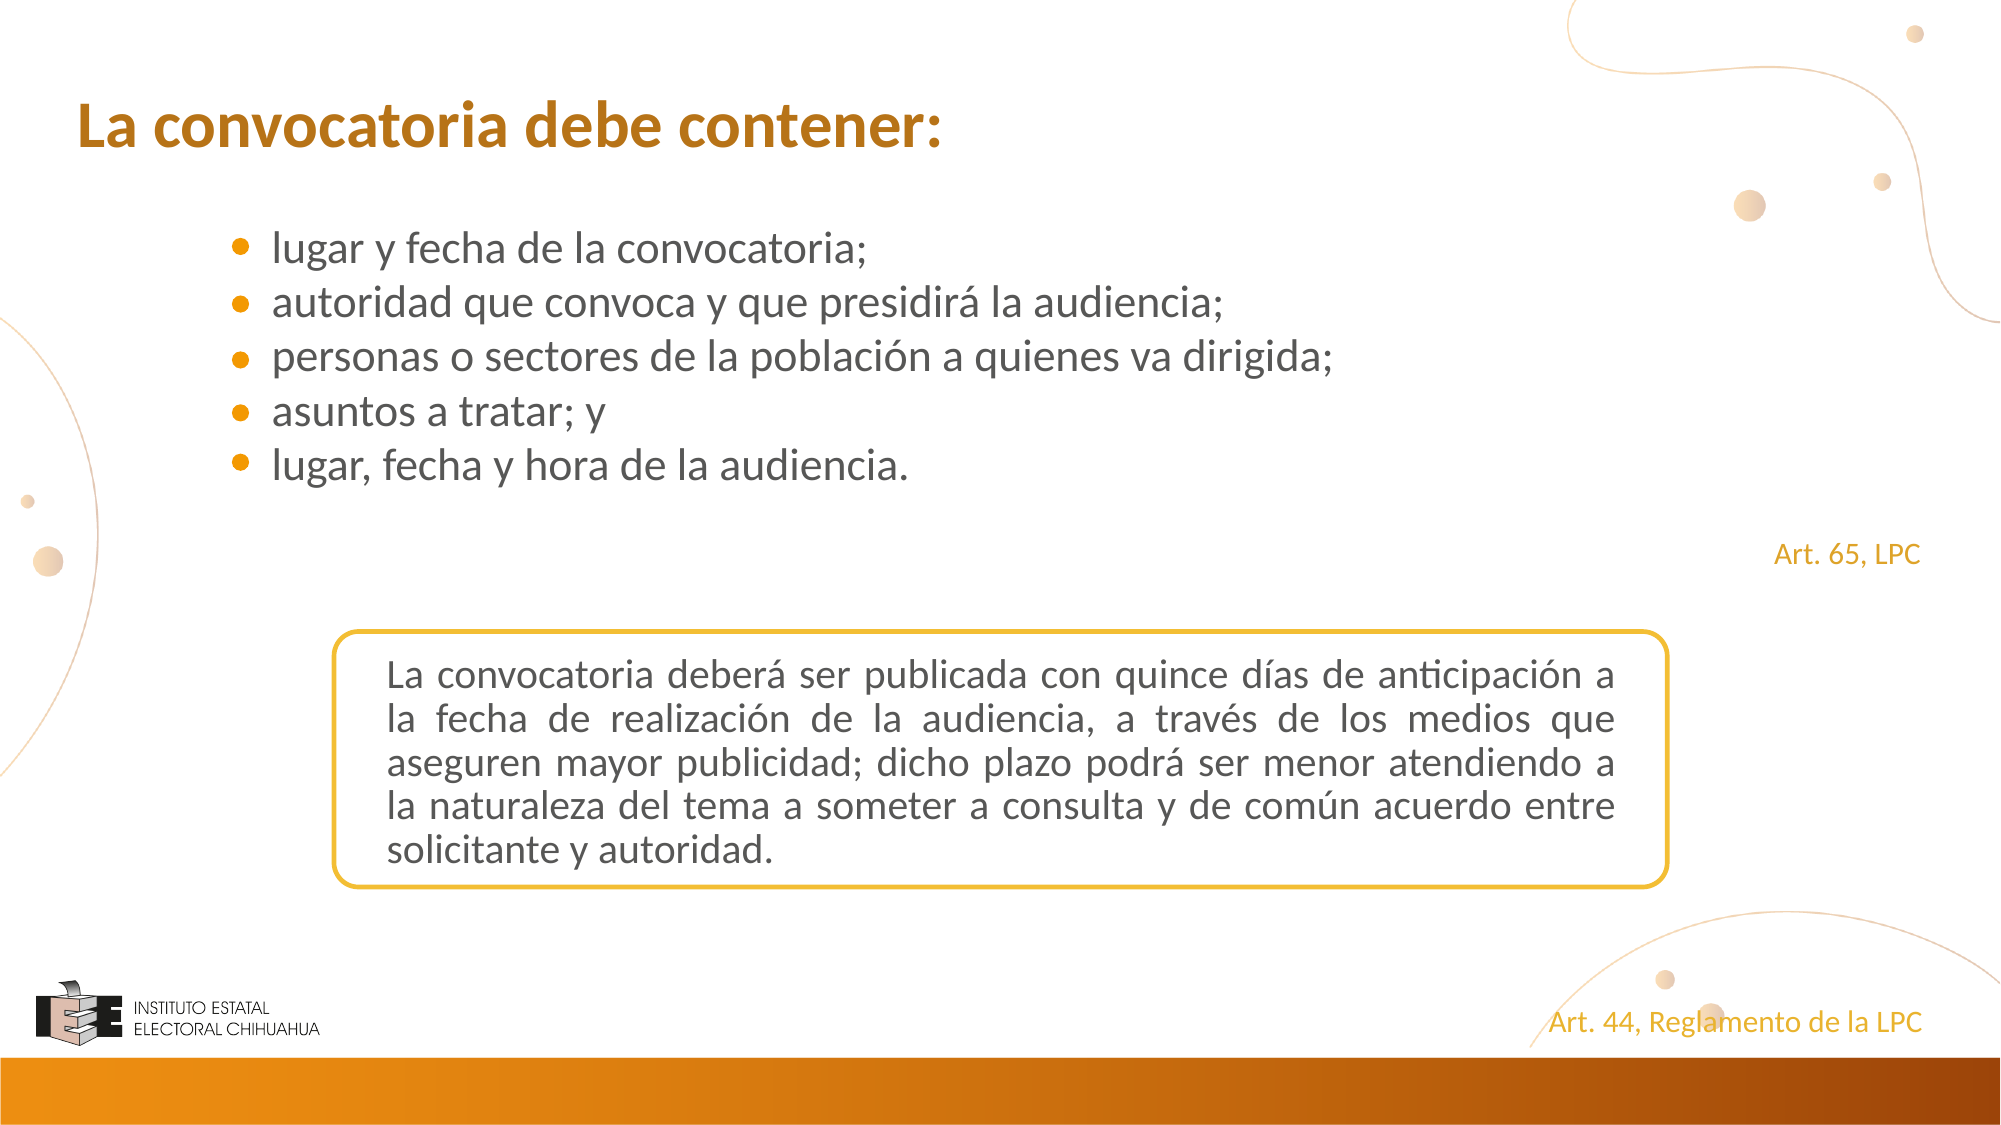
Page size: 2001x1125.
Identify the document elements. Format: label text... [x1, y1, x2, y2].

text_box Art. 44, Reglamento de la LPC [1427, 993, 1939, 1046]
text_box Art. 65, LPC [1425, 525, 1936, 578]
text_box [231, 211, 1369, 500]
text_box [333, 631, 1668, 887]
picture [0, 0, 2001, 1125]
text_box La convocatoria debe contener: [62, 81, 1414, 170]
